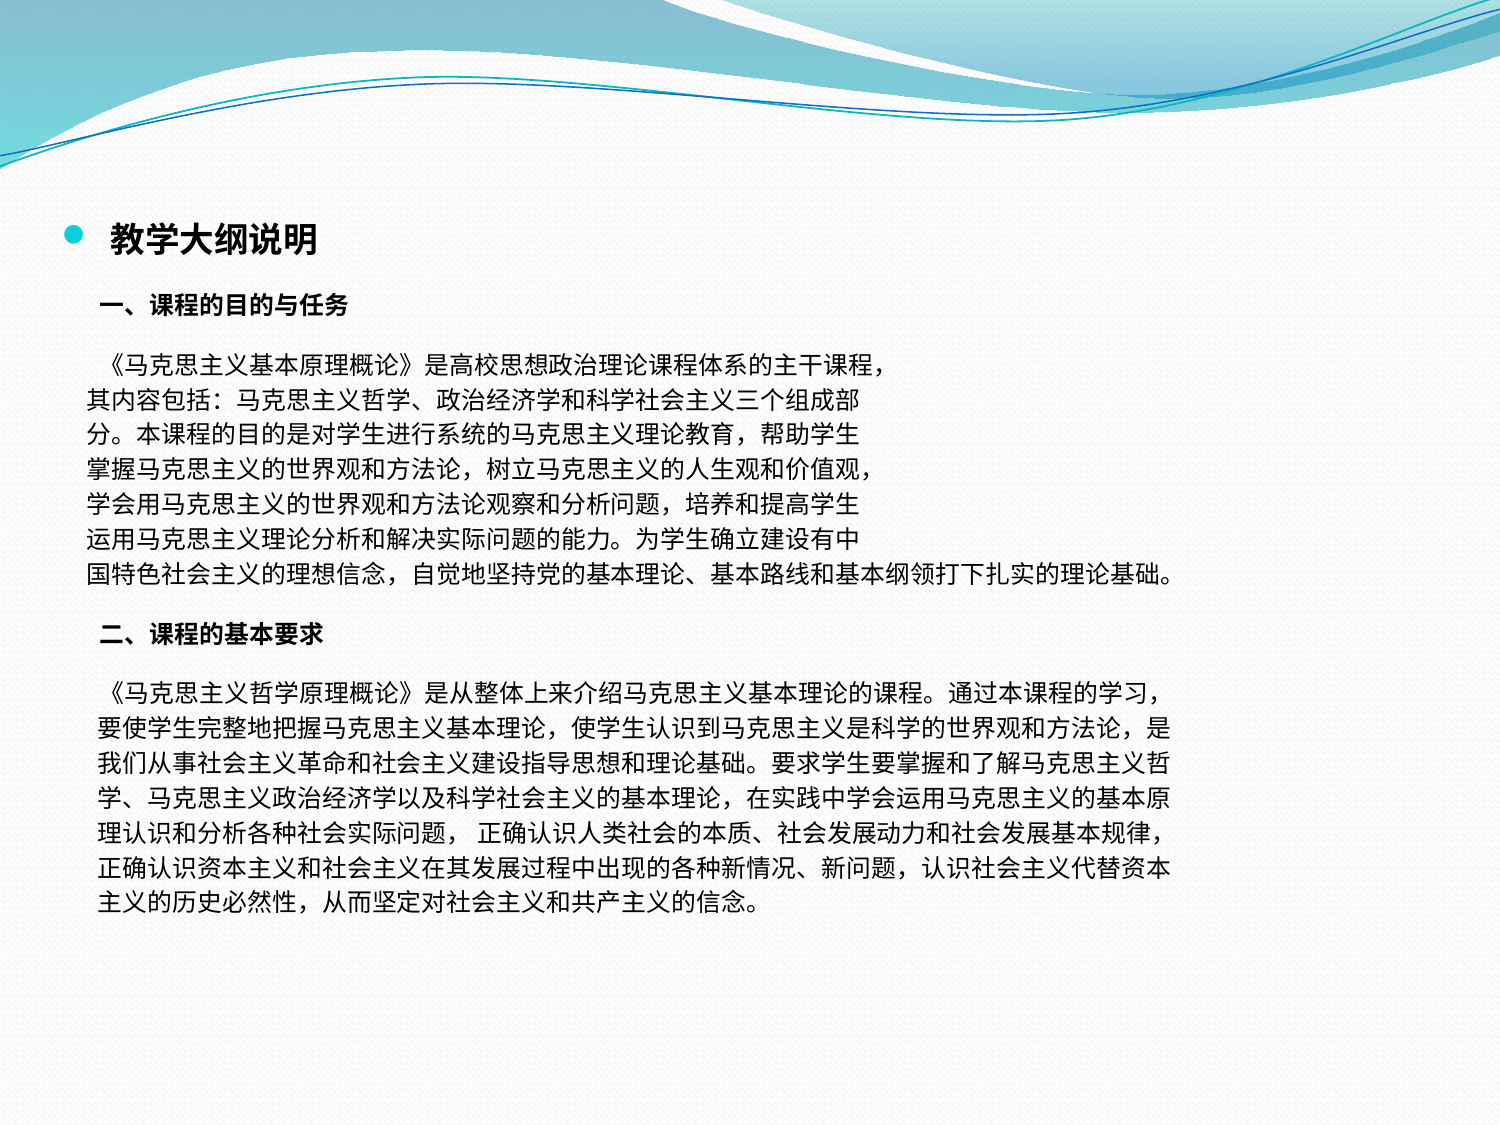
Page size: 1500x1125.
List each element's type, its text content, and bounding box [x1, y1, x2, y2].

list 教学大纲说明 一、课程的目的与任务 《马克思主义基本原理概论》是高校思想政治理论课程体系的主干课程， 其内容包括：马克思主义哲学、政治经济学和科学社会主义三个组成部 分。本课程的目的是对学生进行系统的马克思主义理论教育，帮助学生 掌握马克思主义的世界观和方法论，树立马克思主义的人生观和价值观， 学会用马克思主义的世界观和方法论观察和分析问题，培养和提高学生 运用马克思主义理论分析和解决实际问题的能力。为学生确立建设有中 国特色社会主义的理想信念，自觉地坚持党的基本理论、基本路线和基本纲领打下扎实的理论基础。 二、课程的基本要求 《马克思主义哲学原理概论》是从整体上来介绍马克思主义基本理论的课程。通过本课程的学习， 要使学生完整地把握马克思主义基本理论，使学生认识到马克思主义是科学的世界观和方法论，是 我们从事社会主义革命和社会主义建设指导思想和理论基础。要求学生要掌握和了解马克思主义哲 学、马克思主义政治经济学以及科学社会主义的基本理论，在实践中学会运用马克思主义的基本原 理认识和分析各种社会实际问题， 正确认识人类社会的本质、社会发展动力和社会发展基本规律， 正确认识资本主义和社会主义在其发展过程中出现的各种新情况、新问题，认识社会主义代替资本 主义的历史必然性，从而坚定对社会主义和共产主义的信念。 [46, 210, 1397, 1003]
